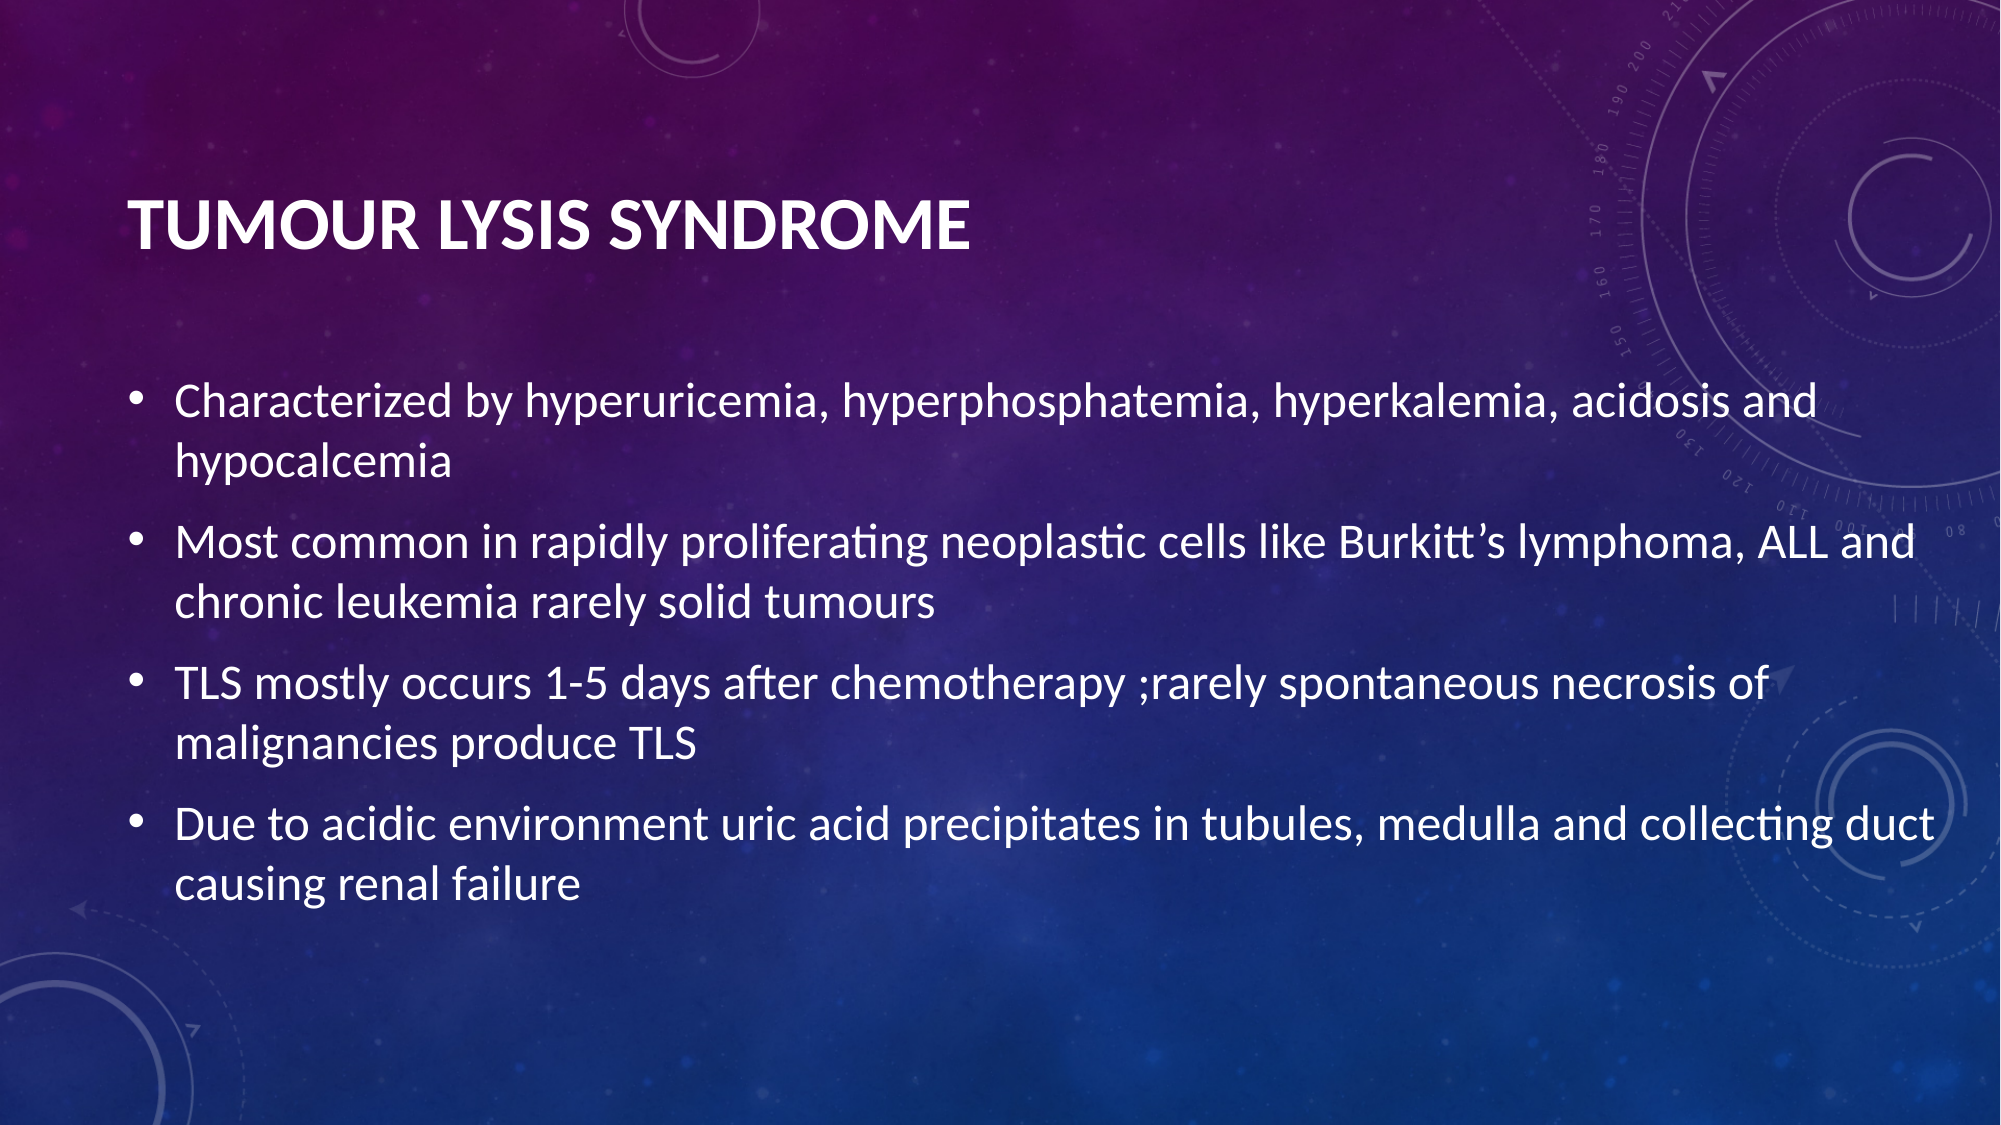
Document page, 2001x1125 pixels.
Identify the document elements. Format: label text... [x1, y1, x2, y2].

title Tumour lysis syndrome [112, 99, 1775, 339]
picture [0, 0, 2001, 1125]
list Characterized by hyperuricemia, hyperphosphatemia, hyperkalemia, acidosis and hypocalcemia Most common in rapidly proliferating neoplastic cells like Burkitt’s lymphoma, ALL and chronic leukemia rarely solid tumours TLS mostly occurs 1-5 days after chemotherapy ;rarely spontaneous necrosis of malignancies produce TLS Due to acidic environment uric acid precipitates in tubules, medulla and collecting duct causing renal failure [112, 379, 2000, 979]
